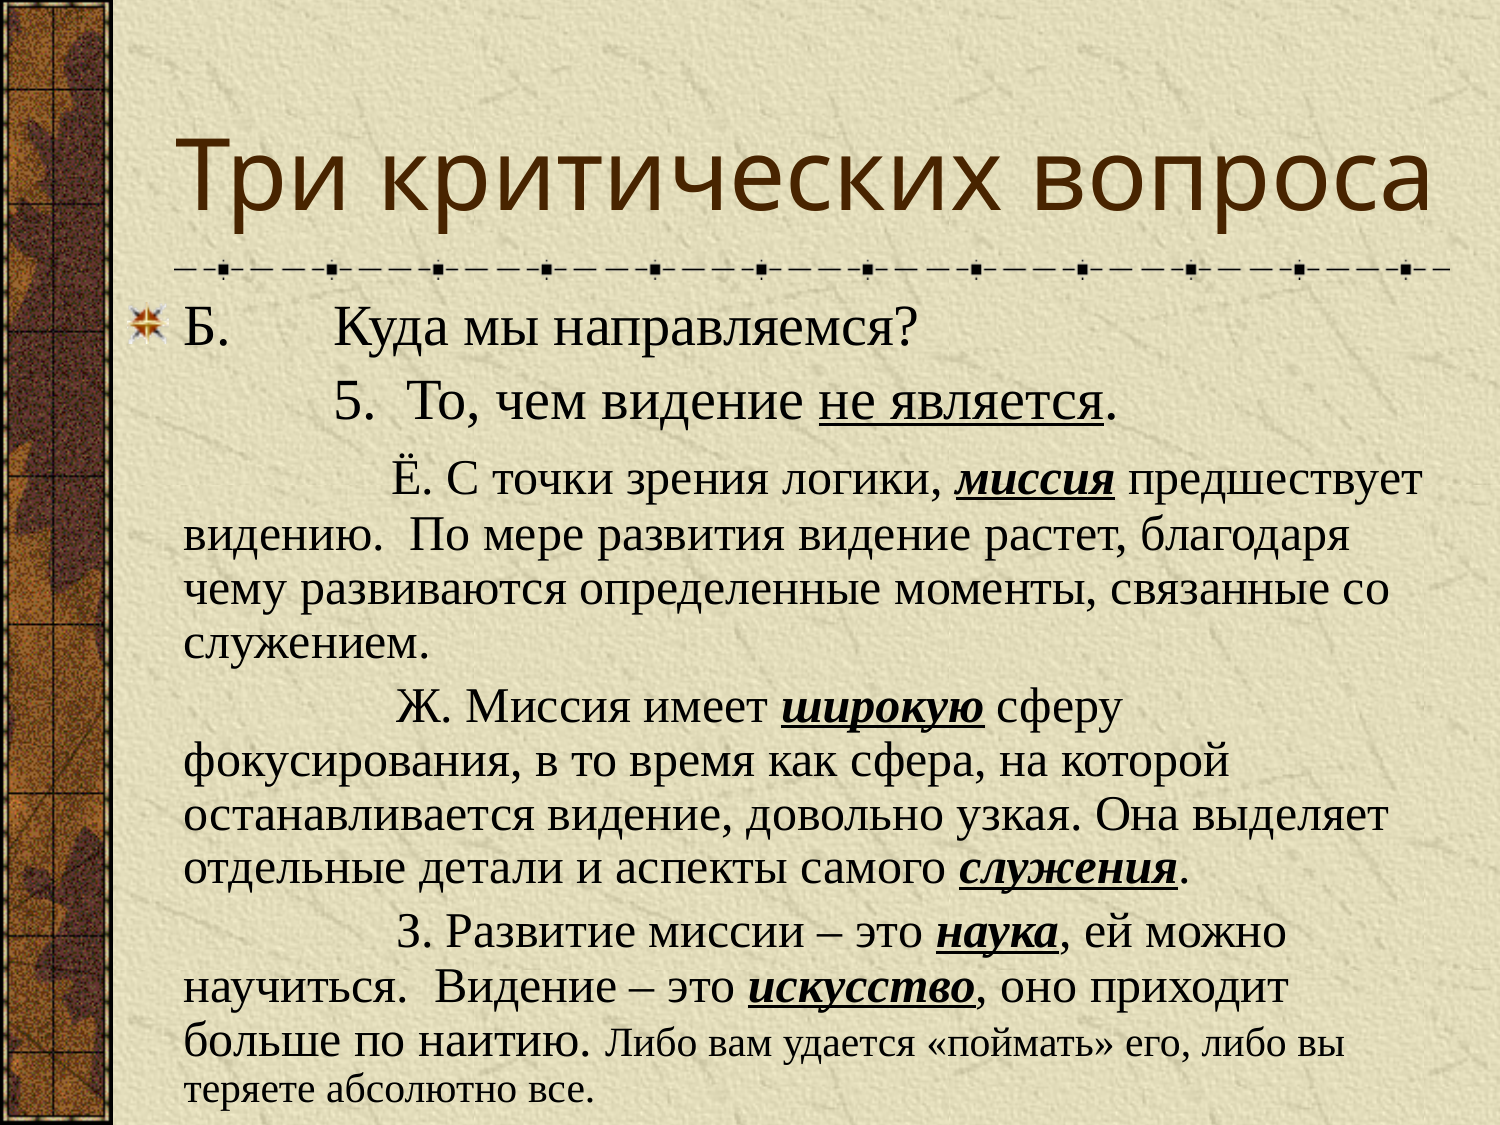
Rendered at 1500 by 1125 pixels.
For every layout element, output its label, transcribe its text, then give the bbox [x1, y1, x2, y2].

picture [0, 0, 1500, 1125]
title Три критических вопроса [150, 87, 1463, 238]
text_box Б. Куда мы направляемся? 5. То, чем видение не является. Ё. С точки зрения логики, миссия предшествует видению. По мере развития видение растет, благодаря чему развиваются определенные моменты, связанные со служением. Ж. Миссия имеет широкую сферу фокусирования, в то время как сфера, на которой останавливается видение, довольно узкая. Она выделяет отдельные детали и аспекты самого служения. З. Развитие миссии – это наука, ей можно научиться. Видение – это искусство, оно приходит больше по наитию. Либо вам удается «поймать» его, либо вы теряете абсолютно все. [112, 287, 1463, 1100]
